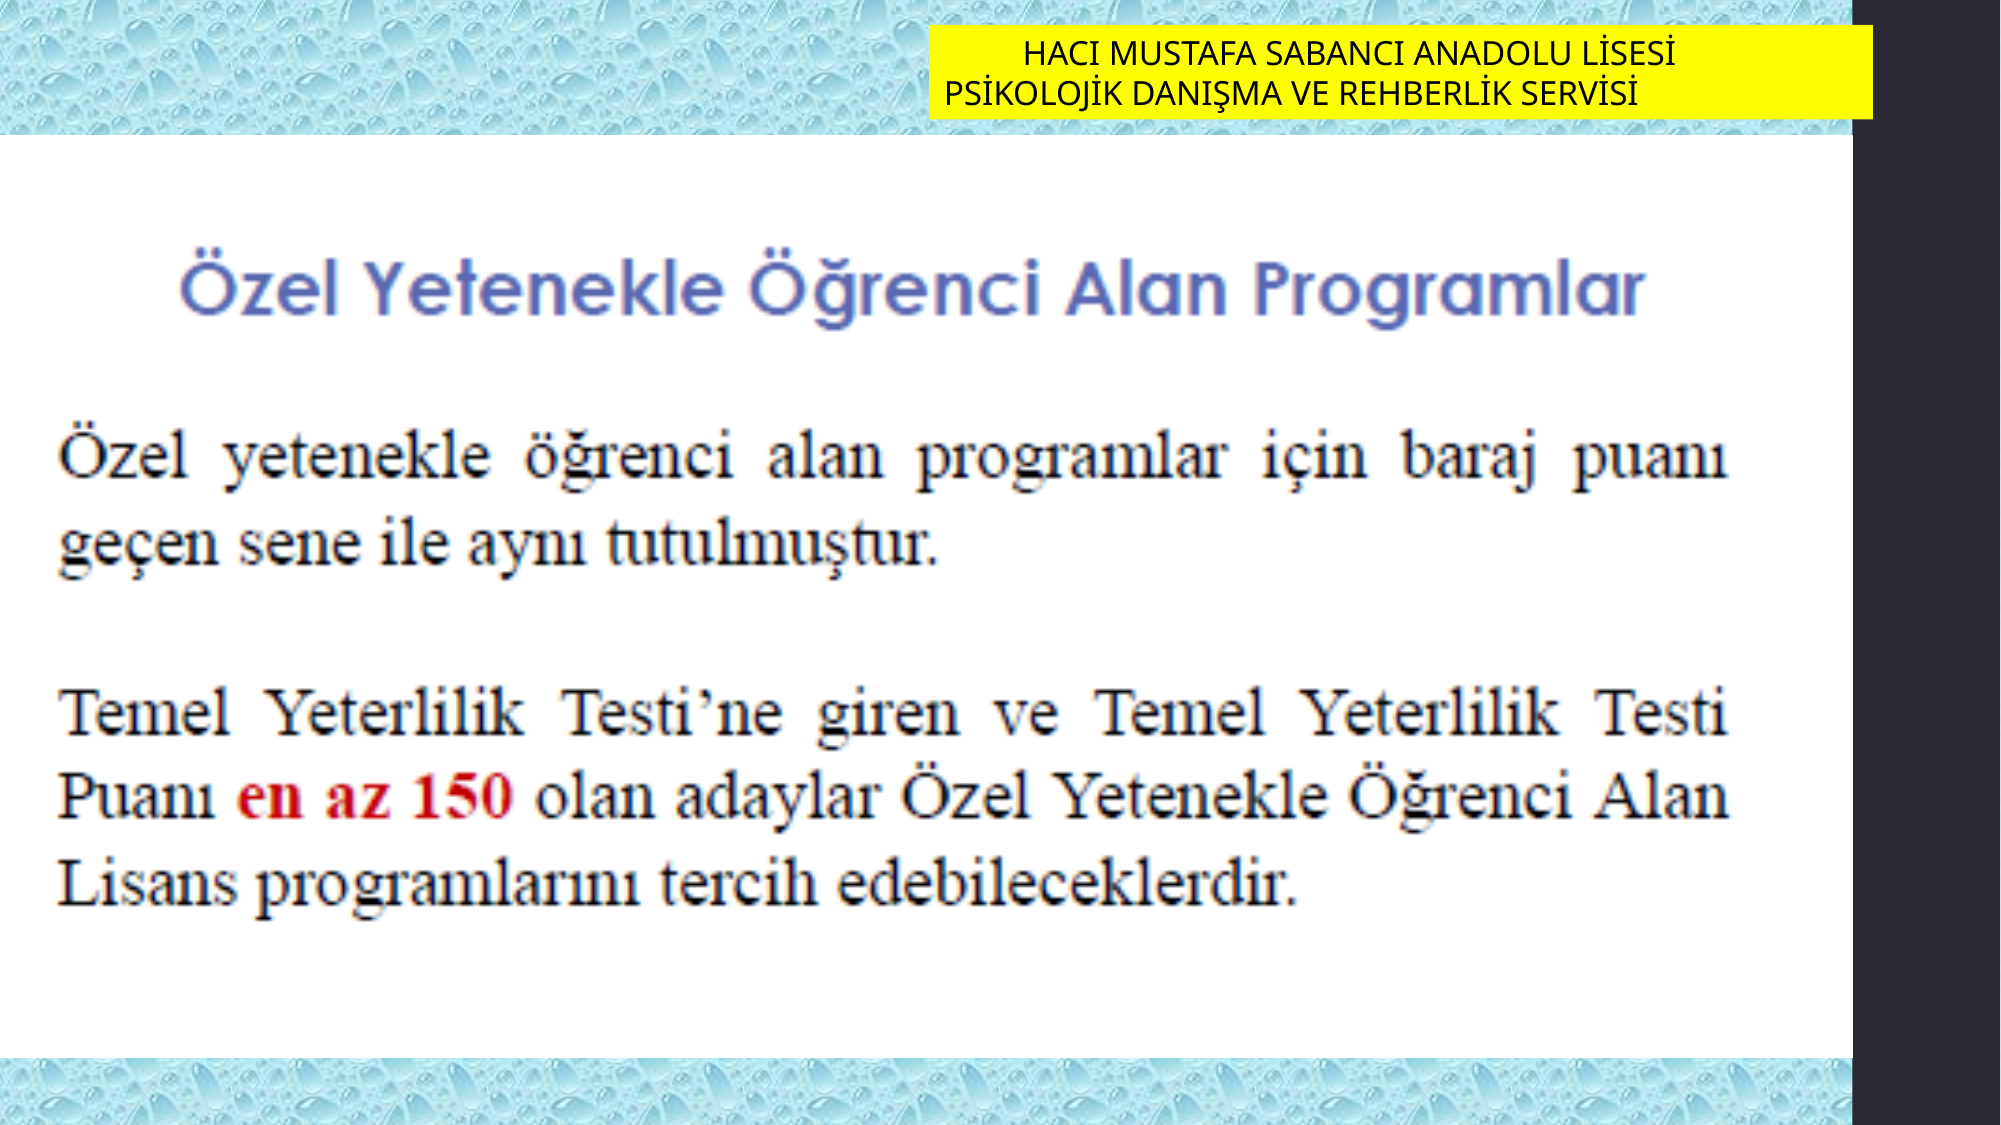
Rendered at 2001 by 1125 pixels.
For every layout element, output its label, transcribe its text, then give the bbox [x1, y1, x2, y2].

picture [0, 0, 1853, 1125]
text_box HACI MUSTAFA SABANCI ANADOLU LİSESİ PSİKOLOJİK DANIŞMA VE REHBERLİK SERVİSİ [929, 24, 1873, 120]
